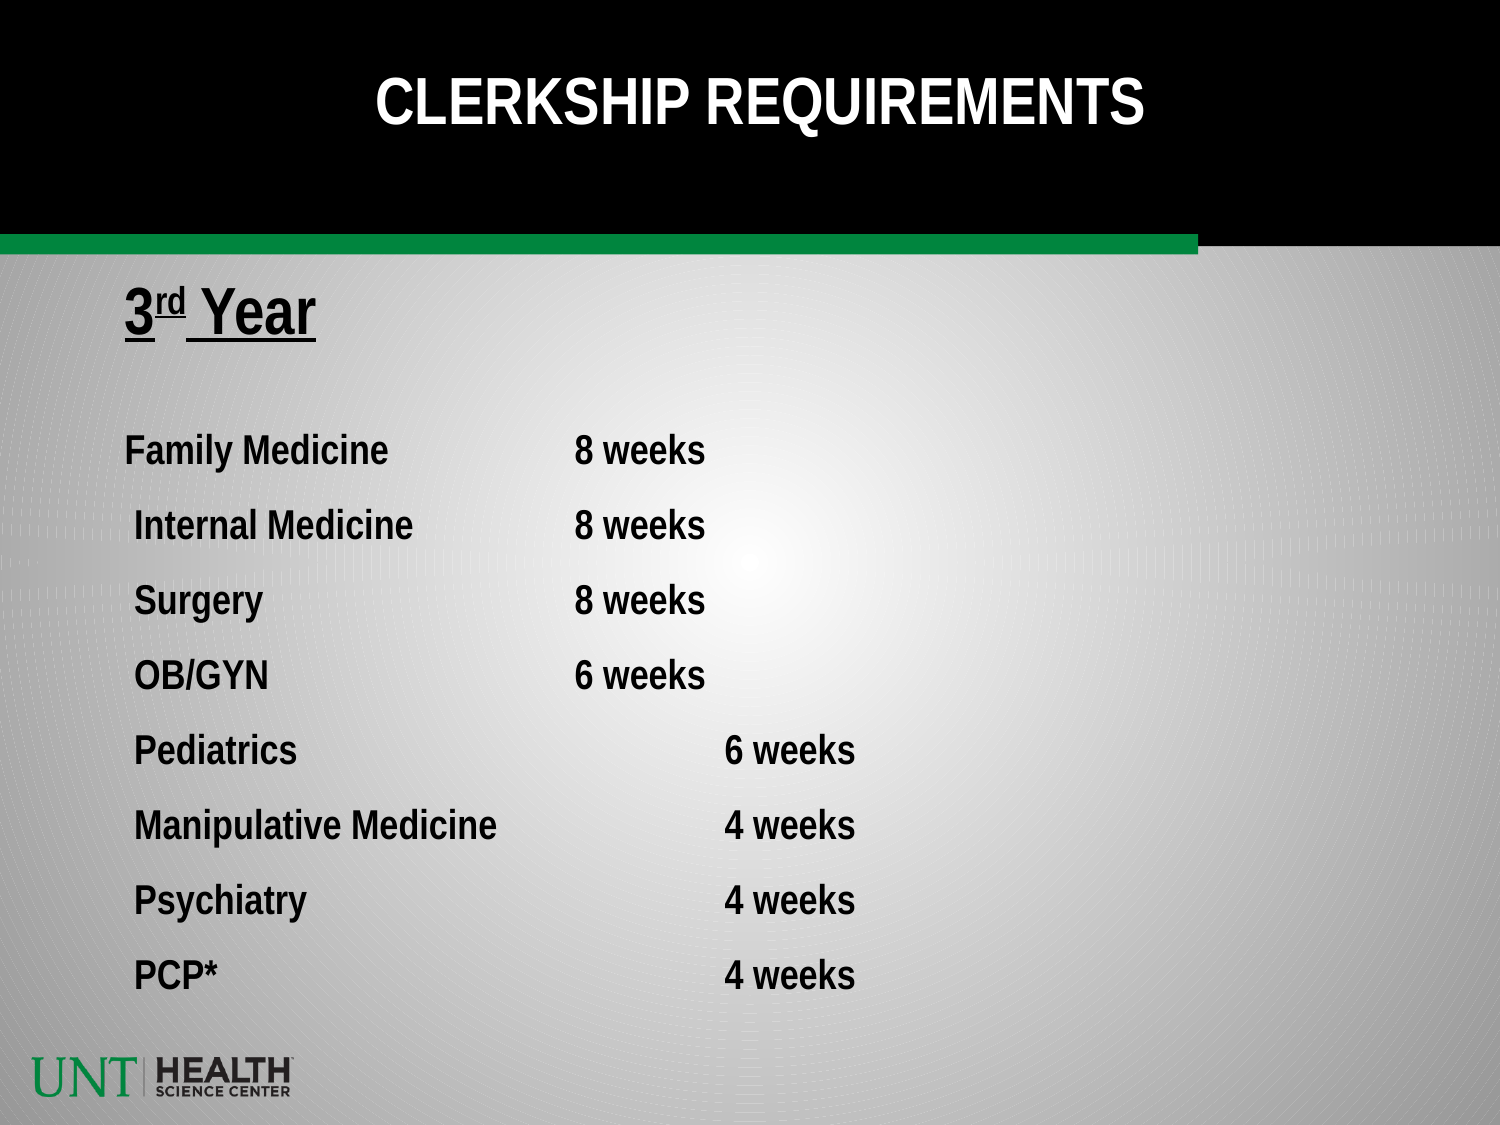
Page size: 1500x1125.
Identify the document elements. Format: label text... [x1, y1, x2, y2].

list CLERKSHIP REQUIREMENTS 3rd Year Family Medicine 8 weeks Internal Medicine 8 weeks Surgery 8 weeks OB/GYN 6 weeks Pediatrics 6 weeks Manipulative Medicine 4 weeks Psychiatry 4 weeks PCP* 4 weeks [62, 49, 1413, 181]
picture [31, 1057, 294, 1097]
